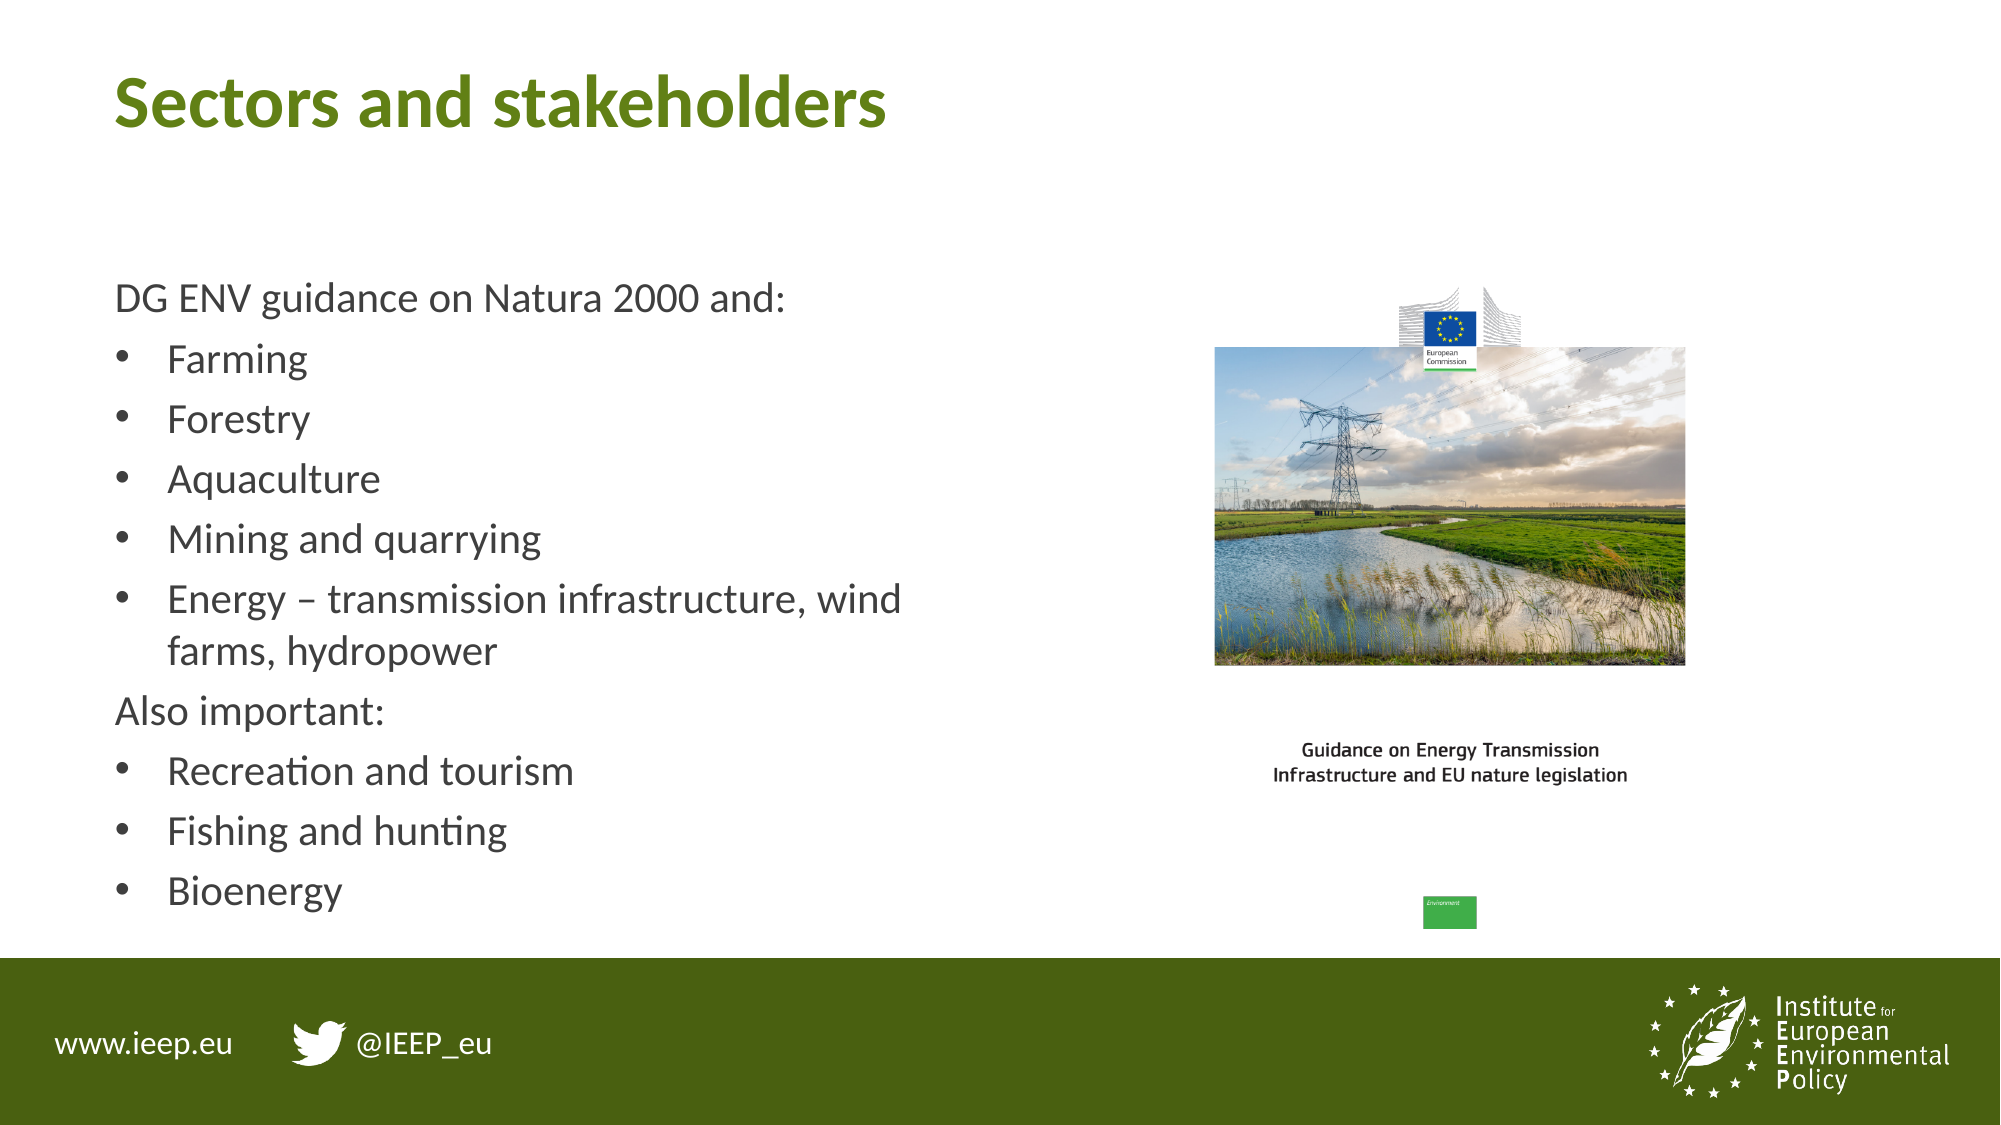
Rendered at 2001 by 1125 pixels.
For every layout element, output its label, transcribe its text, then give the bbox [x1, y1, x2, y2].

list DG ENV guidance on Natura 2000 and: Farming Forestry Aquaculture Mining and quarrying Energy – transmission infrastructure, wind farms, hydropower Also important: Recreation and tourism Fishing and hunting Bioenergy [99, 262, 989, 929]
title Sectors and stakeholders [99, 45, 1900, 233]
picture [291, 1014, 347, 1069]
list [1214, 262, 1686, 929]
picture [1615, 976, 1982, 1107]
